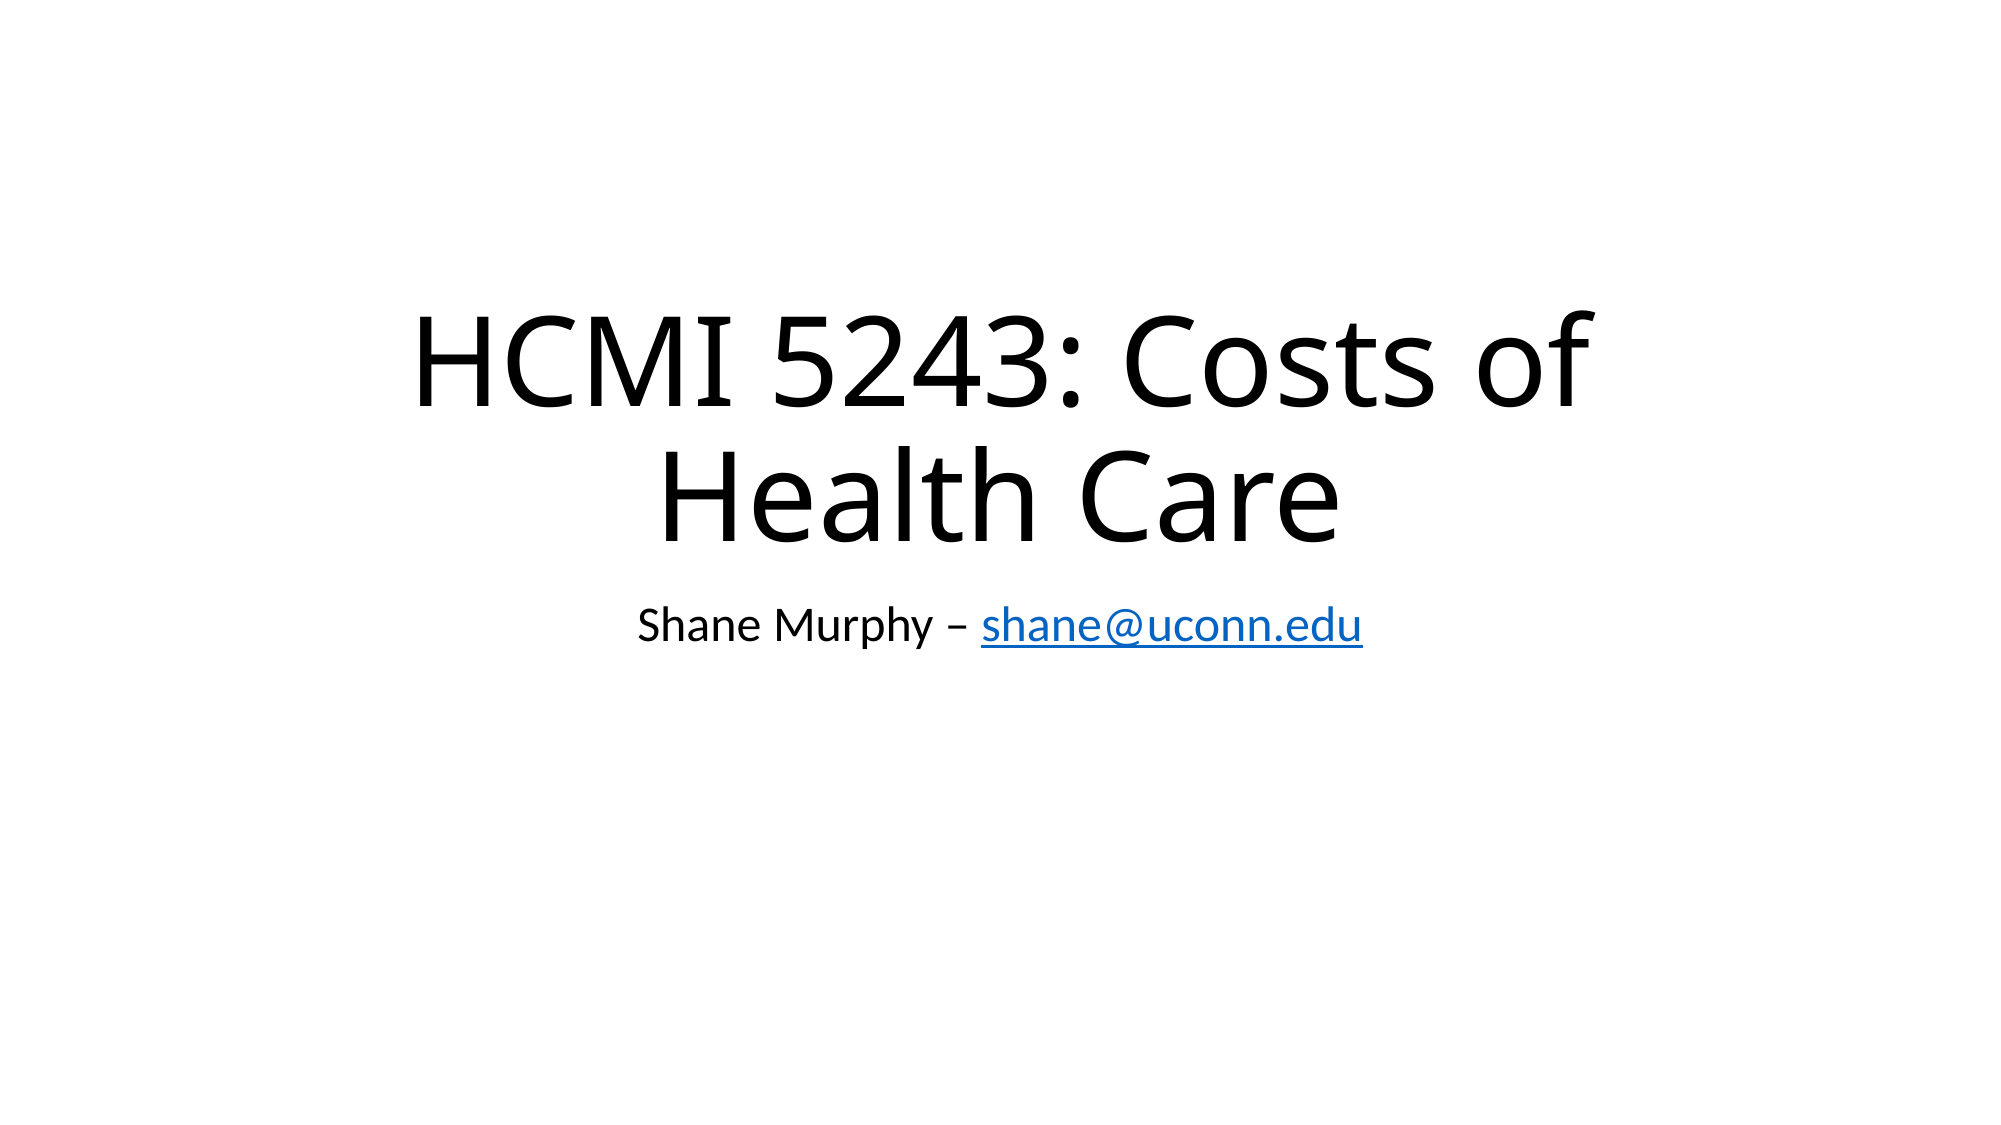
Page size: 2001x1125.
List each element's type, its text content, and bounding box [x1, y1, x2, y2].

subtitle Shane Murphy – shane@uconn.edu [249, 590, 1750, 863]
title HCMI 5243: Costs of Health Care [249, 184, 1750, 576]
